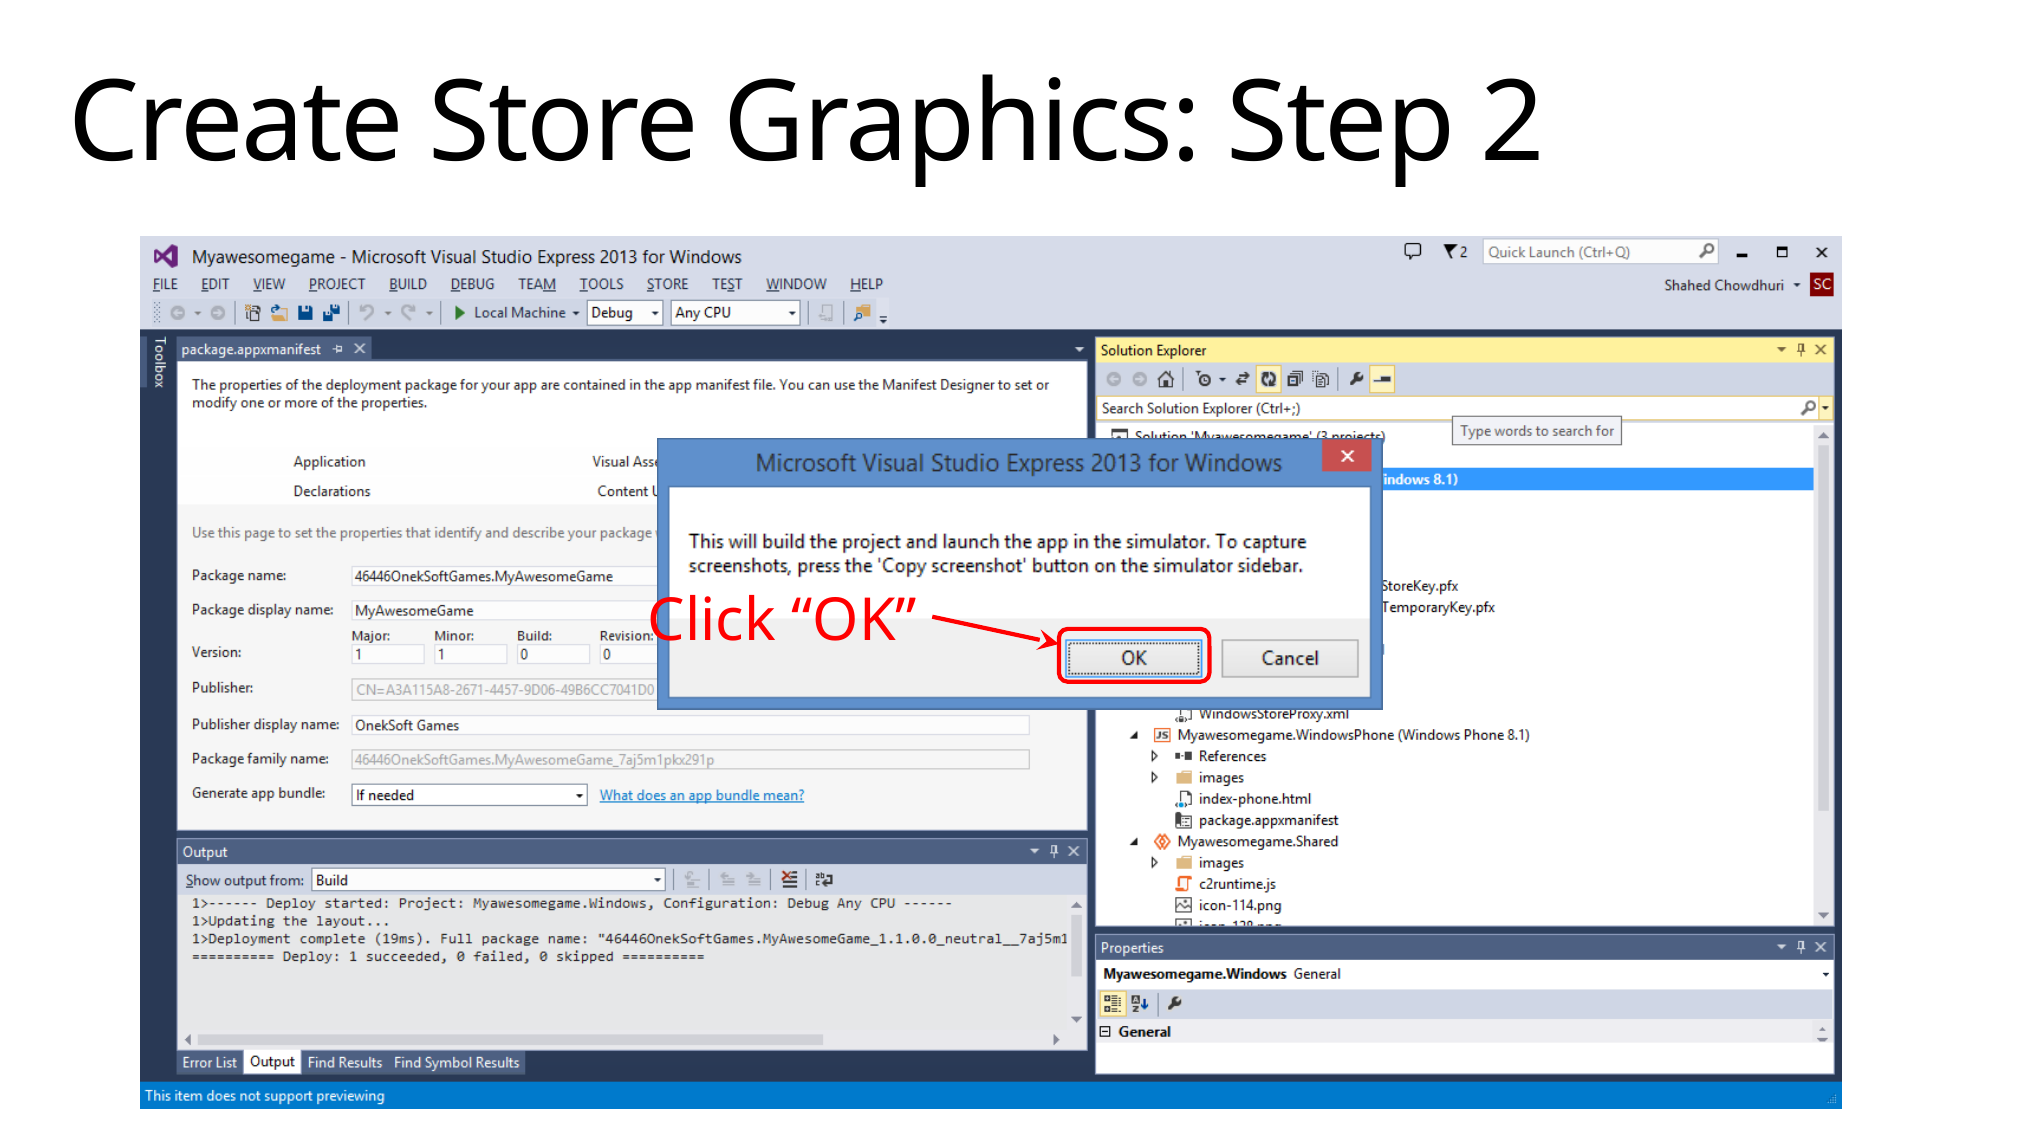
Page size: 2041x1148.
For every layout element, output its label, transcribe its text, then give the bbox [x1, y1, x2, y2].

picture [140, 236, 1842, 1109]
title Create Store Graphics: Step 2 [45, 48, 1996, 199]
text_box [933, 617, 1060, 645]
